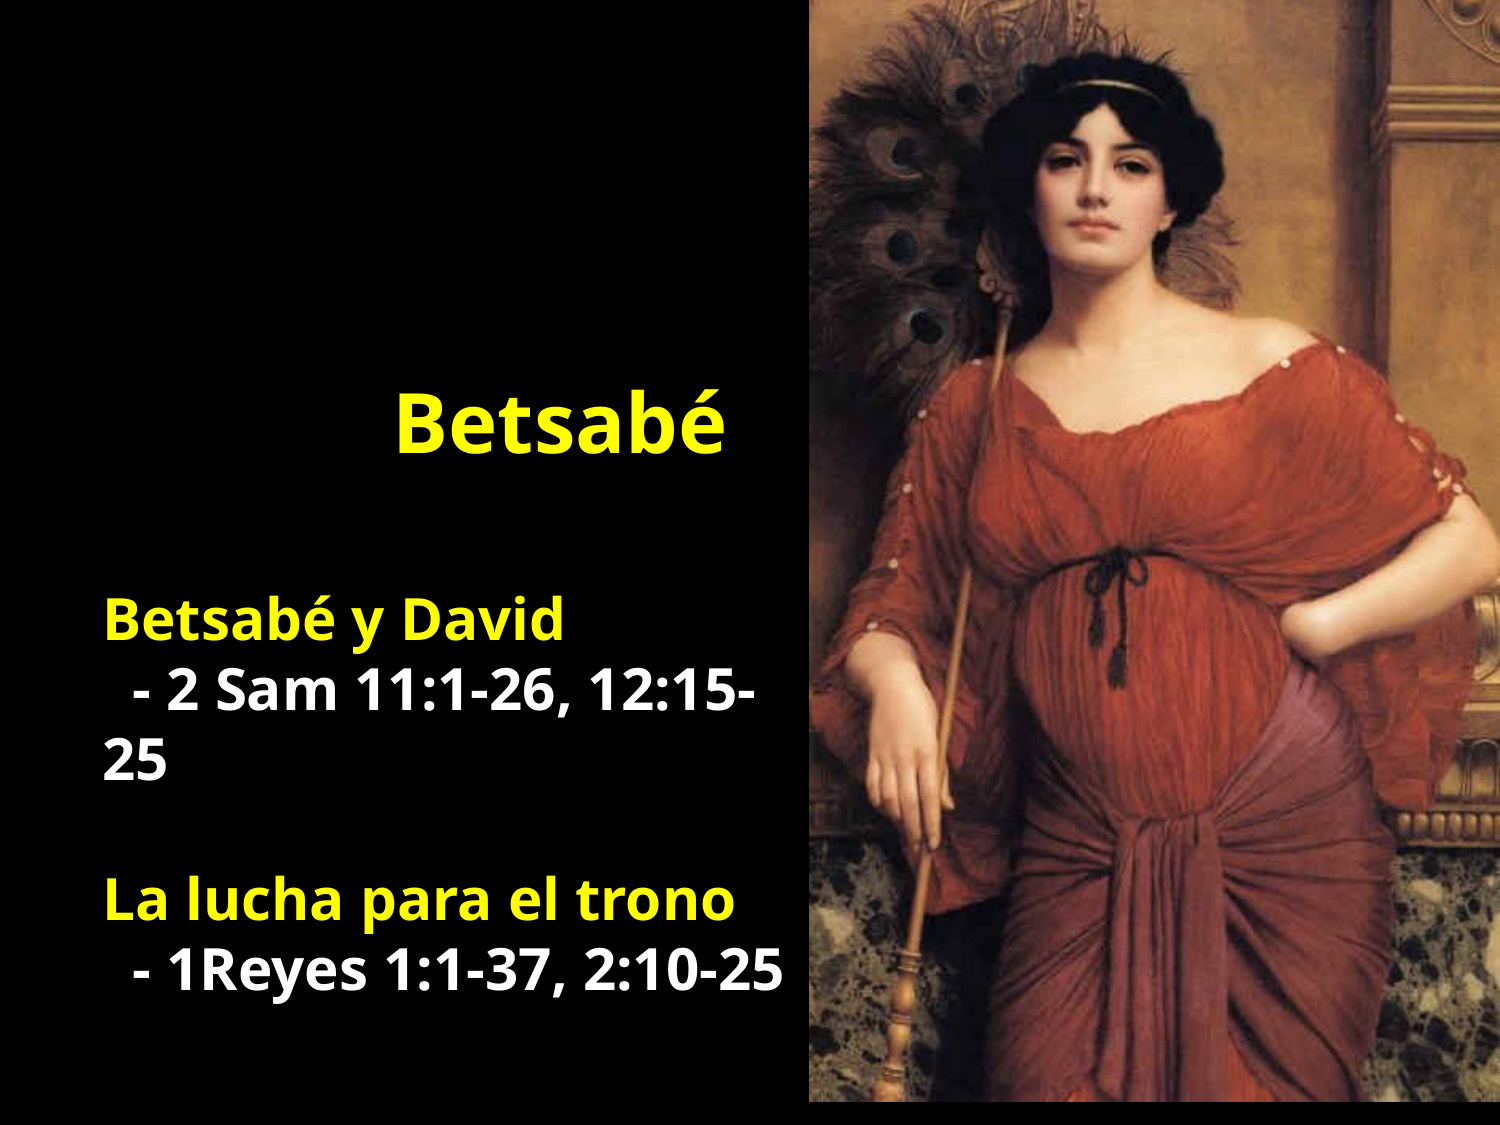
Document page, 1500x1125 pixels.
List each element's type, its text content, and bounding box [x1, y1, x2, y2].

text_box Betsabé [316, 362, 804, 478]
text_box Betsabé y David - 2 Sam 11:1-26, 12:15-25 La lucha para el trono - 1Reyes 1:1-37, 2:10-25 [87, 574, 804, 1010]
picture [809, 0, 1500, 1103]
